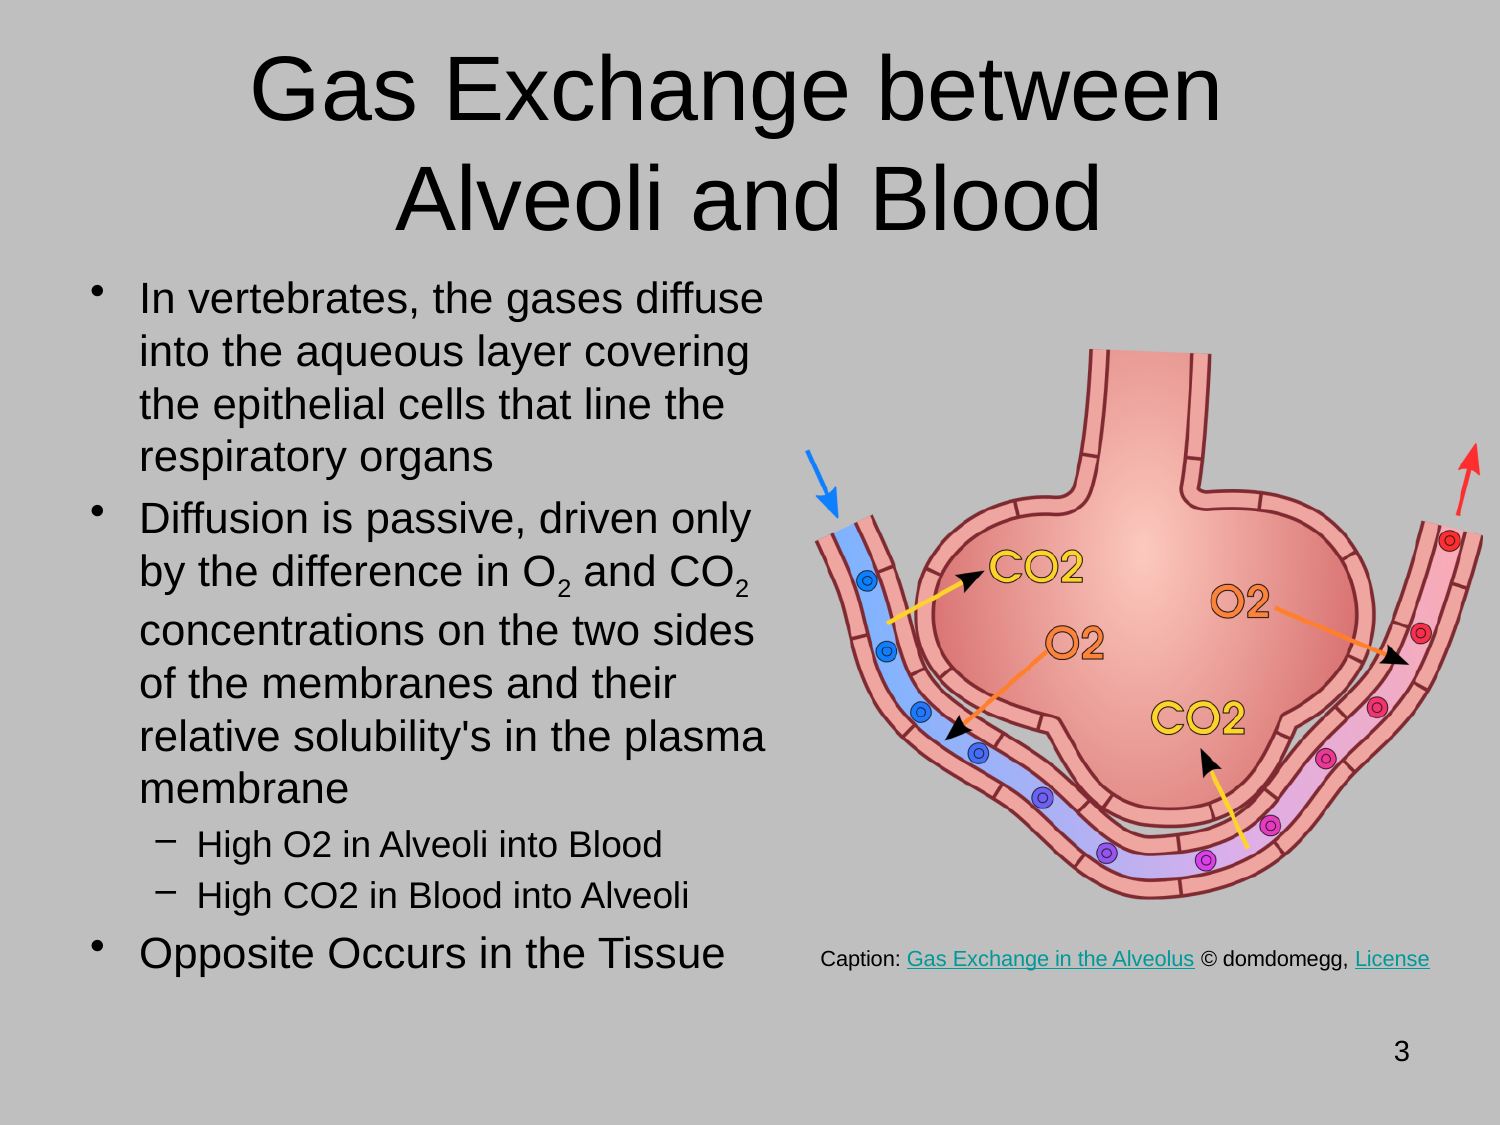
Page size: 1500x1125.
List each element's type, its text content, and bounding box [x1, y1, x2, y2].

picture [805, 349, 1483, 901]
title Gas Exchange between Alveoli and Blood [74, 44, 1426, 233]
list In vertebrates, the gases diffuse into the aqueous layer covering the epithelial cells that line the respiratory organs Diffusion is passive, driven only by the difference in O2 and CO2 concentrations on the two sides of the membranes and their relative solubility's in the plasma membrane High O2 in Alveoli into Blood High CO2 in Blood into Alveoli Opposite Occurs in the Tissue [74, 262, 788, 1103]
text_box Caption: Gas Exchange in the Alveolus © domdomegg, License [805, 937, 1500, 979]
slide_number 3 [1074, 1024, 1426, 1103]
